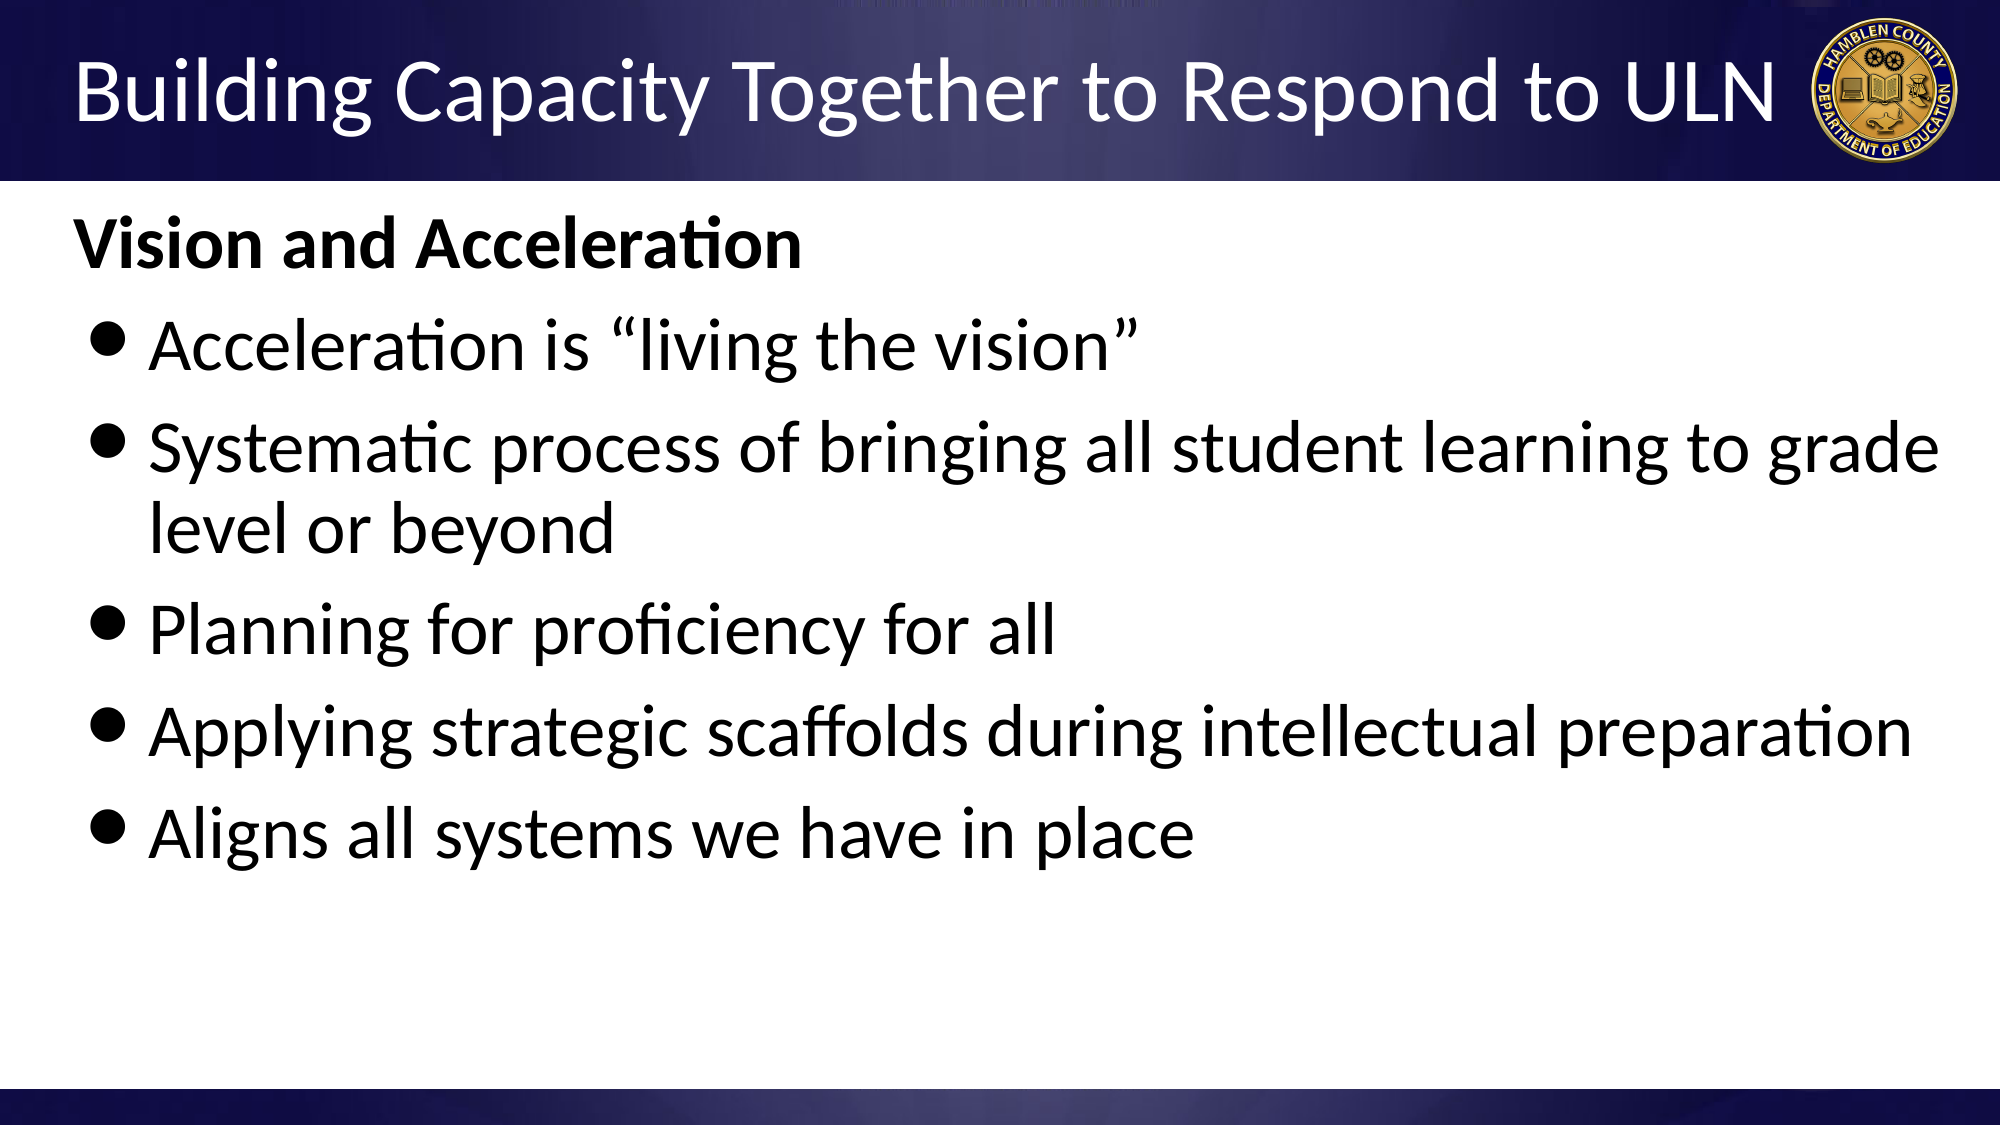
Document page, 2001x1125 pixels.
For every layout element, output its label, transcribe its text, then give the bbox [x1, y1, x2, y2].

picture [0, 0, 2000, 181]
text_box Vision and Acceleration Acceleration is “living the vision” Systematic process of bringing all student learning to grade level or beyond Planning for proficiency for all Applying strategic scaffolds during intellectual preparation Aligns all systems we have in place [58, 196, 1988, 1067]
picture [0, 1088, 2000, 1125]
